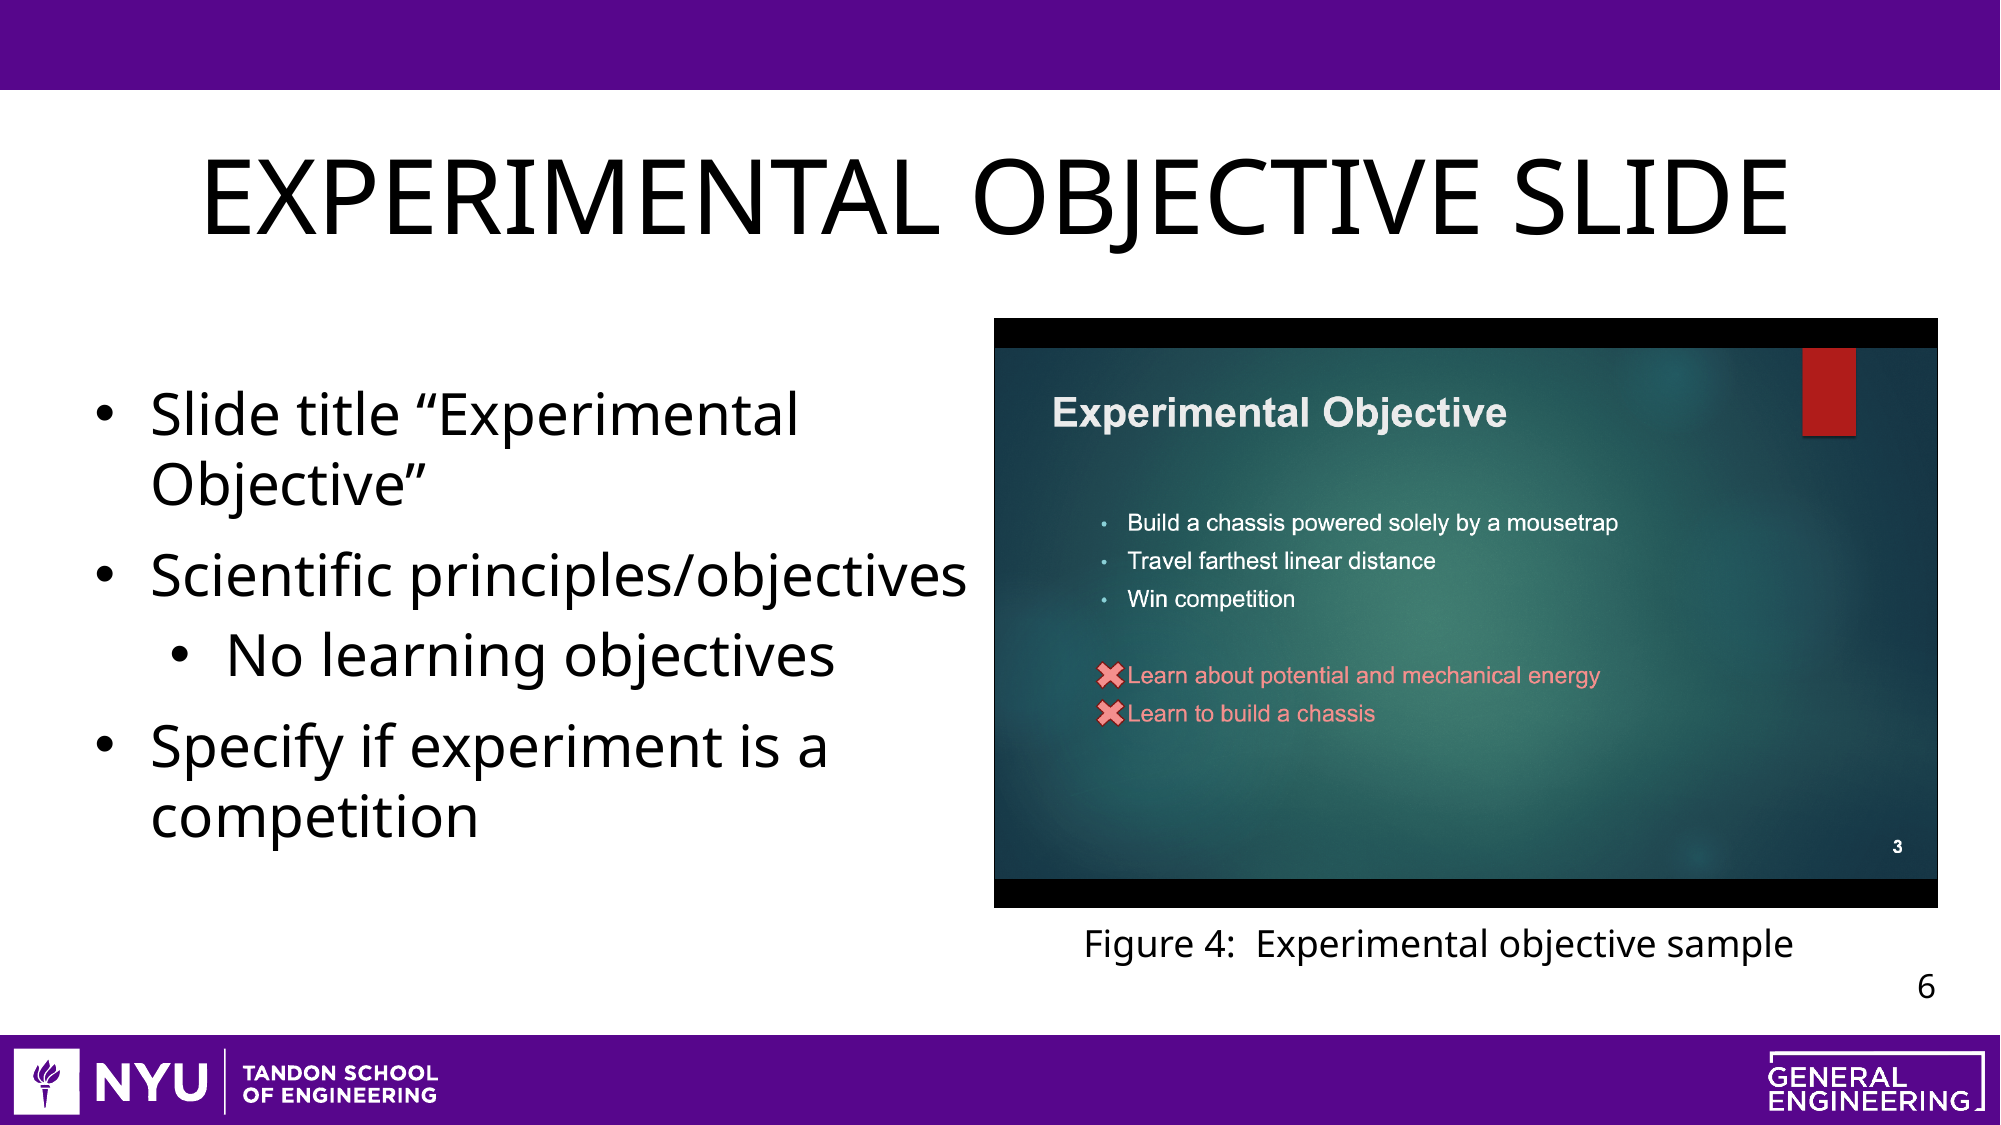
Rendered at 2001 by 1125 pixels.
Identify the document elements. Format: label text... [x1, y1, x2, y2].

text_box Figure 4: Experimental objective sample [1068, 912, 1810, 973]
picture [13, 1048, 438, 1115]
picture [1768, 1051, 1985, 1111]
title EXPERIMENTAL OBJECTIVE SLIDE [54, 106, 1938, 265]
text_box [0, 0, 2000, 91]
text_box [1086, 383, 2000, 1027]
text_box [0, 1034, 2000, 1125]
picture [994, 318, 1938, 908]
subtitle Slide title “Experimental Objective” Scientific principles/objectives No learning objectives Specify if experiment is a competition [79, 291, 1022, 935]
text_box 6 [1802, 958, 1951, 1013]
